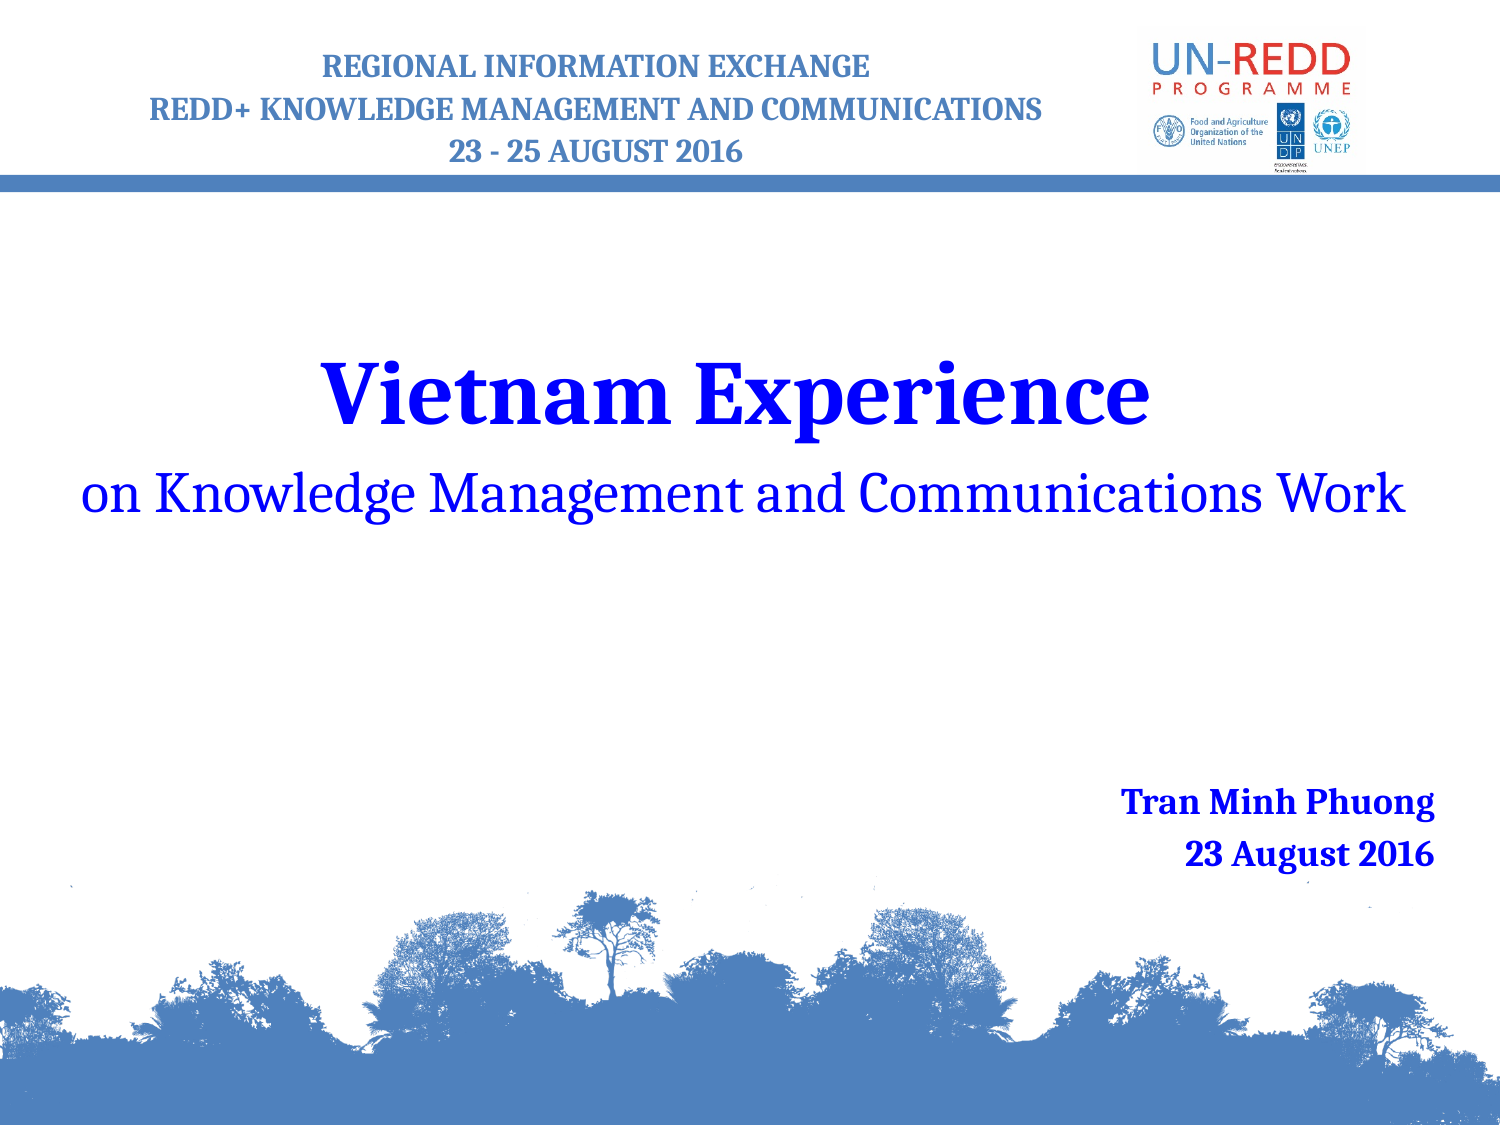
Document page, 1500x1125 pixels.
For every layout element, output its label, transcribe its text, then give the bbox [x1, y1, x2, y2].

picture [1137, 26, 1366, 174]
subtitle Vietnam Experience on Knowledge Management and Communications Work Tran Minh Phuong 23 August 2016 [37, 324, 1450, 575]
picture [0, 874, 1500, 1125]
